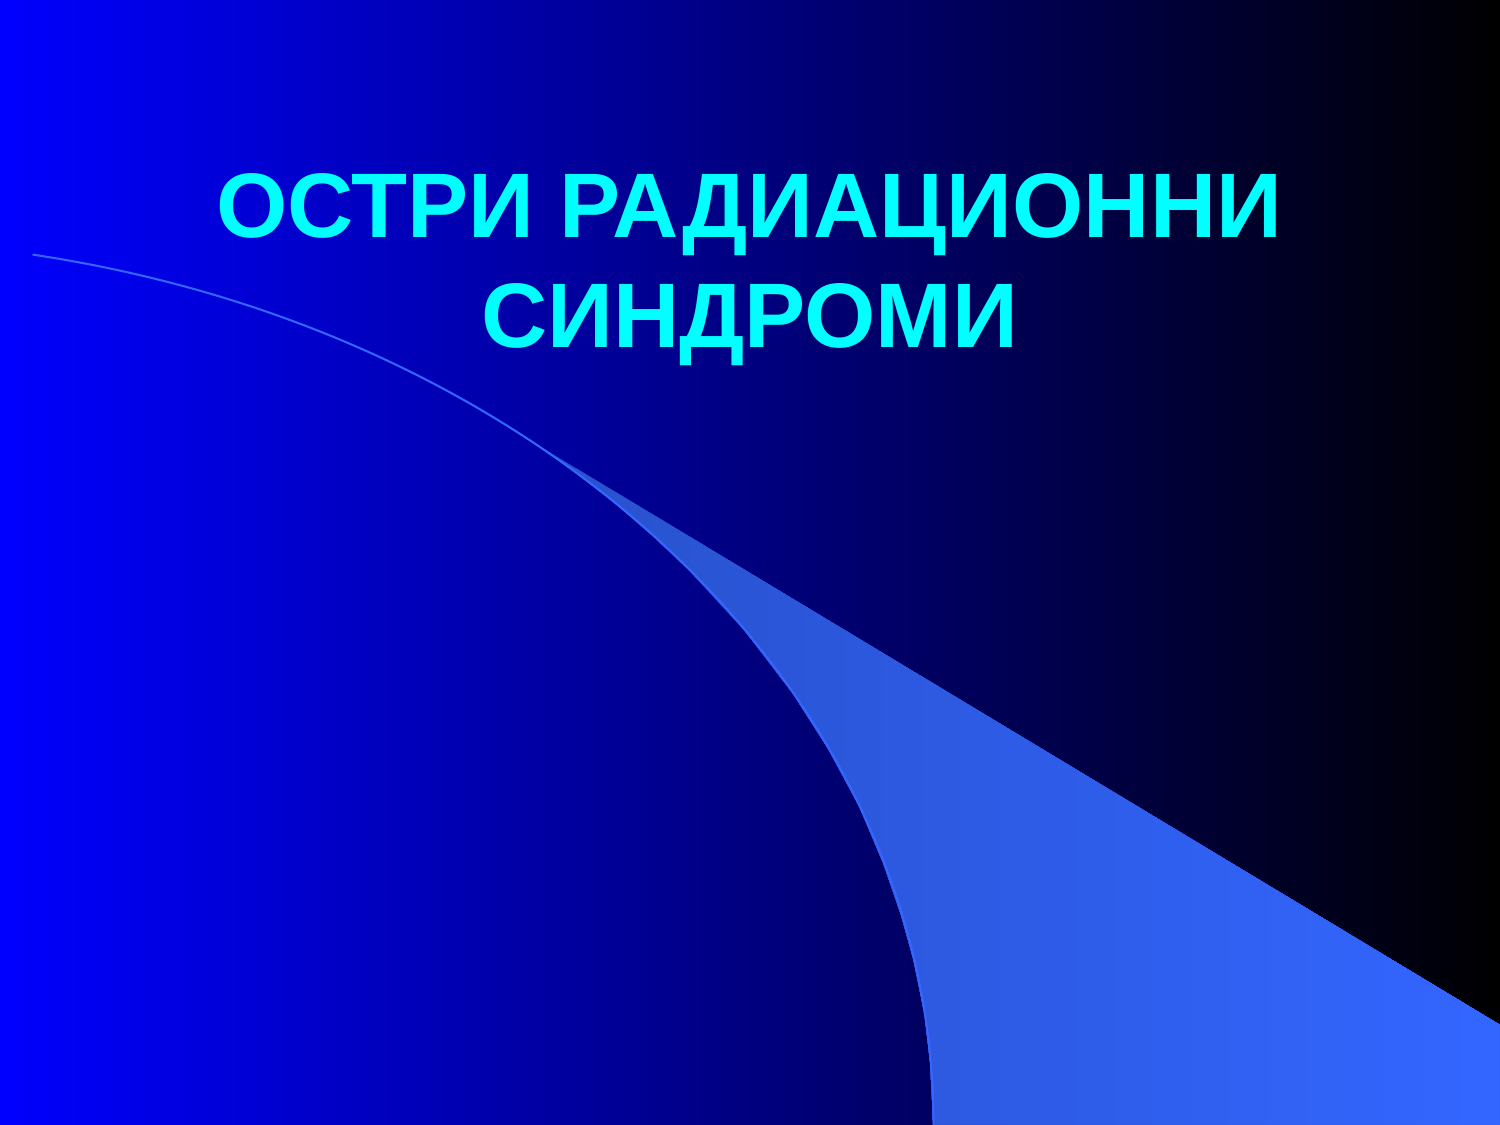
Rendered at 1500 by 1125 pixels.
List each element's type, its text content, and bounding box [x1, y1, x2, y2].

title ОСТРИ РАДИАЦИОННИ СИНДРОМИ [111, 101, 1388, 374]
